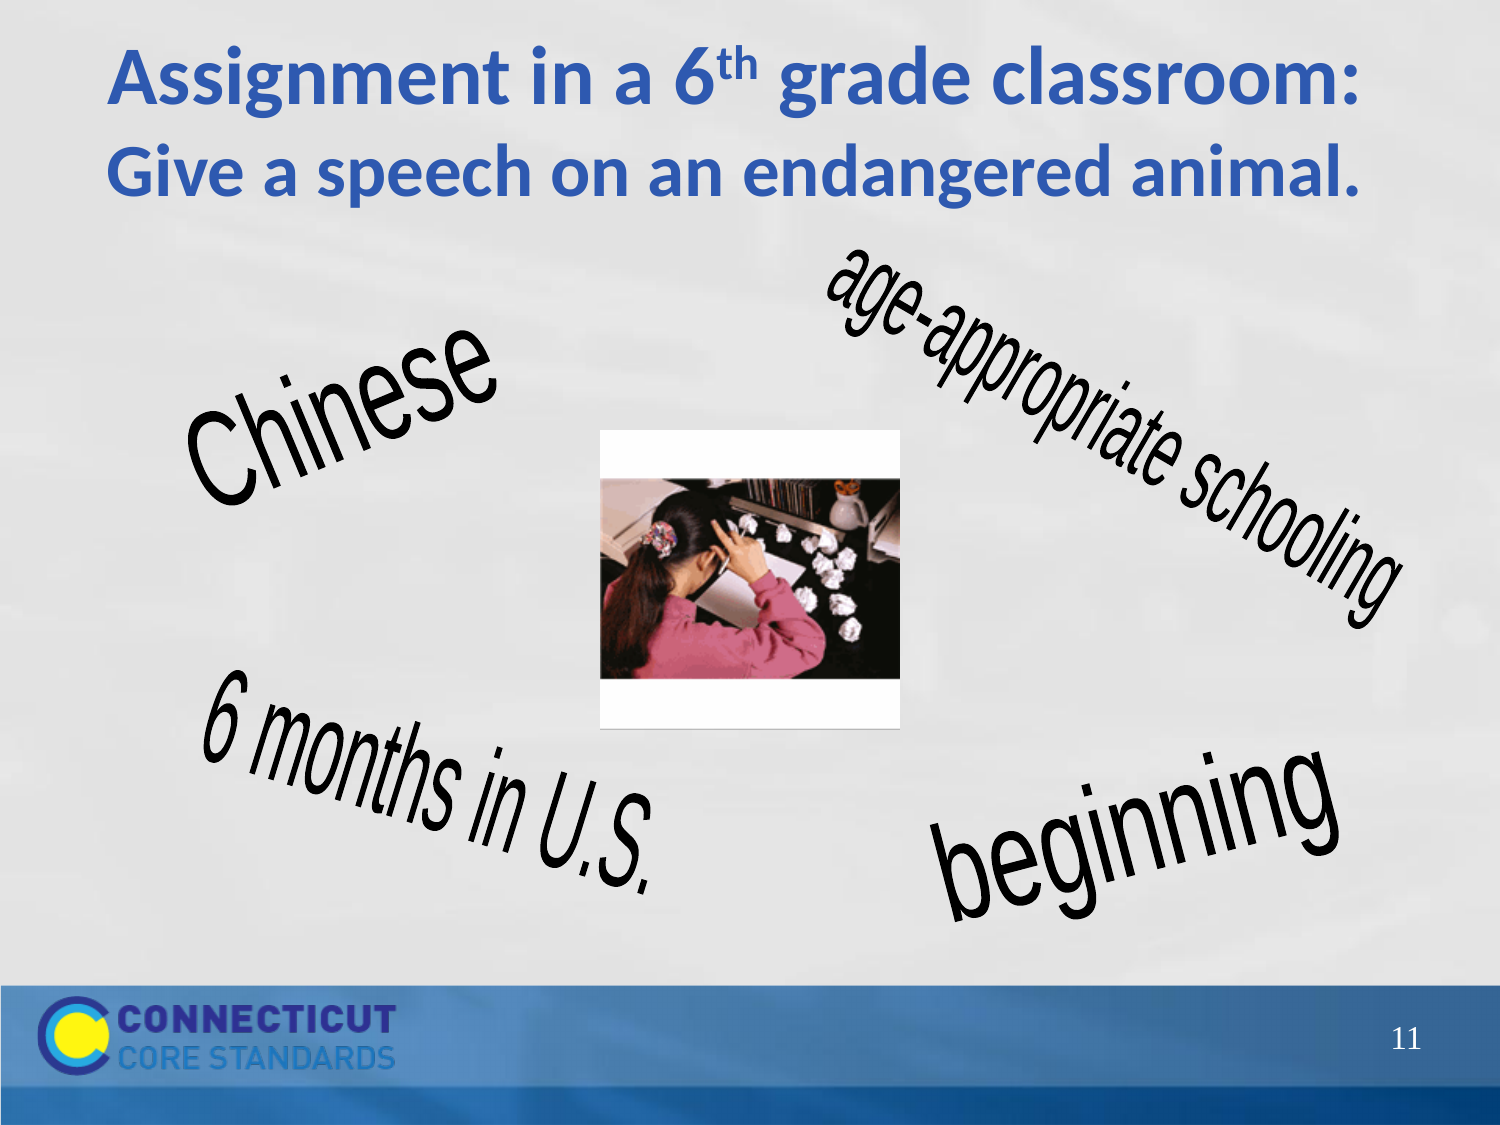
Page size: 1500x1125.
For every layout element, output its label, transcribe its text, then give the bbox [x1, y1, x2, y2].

picture [0, 0, 1500, 985]
text_box Assignment in a 6th grade classroom: Give a speech on an endangered animal. [33, 13, 1438, 231]
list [599, 430, 901, 731]
footer [37, 996, 399, 1076]
slide_number 11 [1075, 996, 1438, 1076]
picture [2, 986, 1500, 1125]
